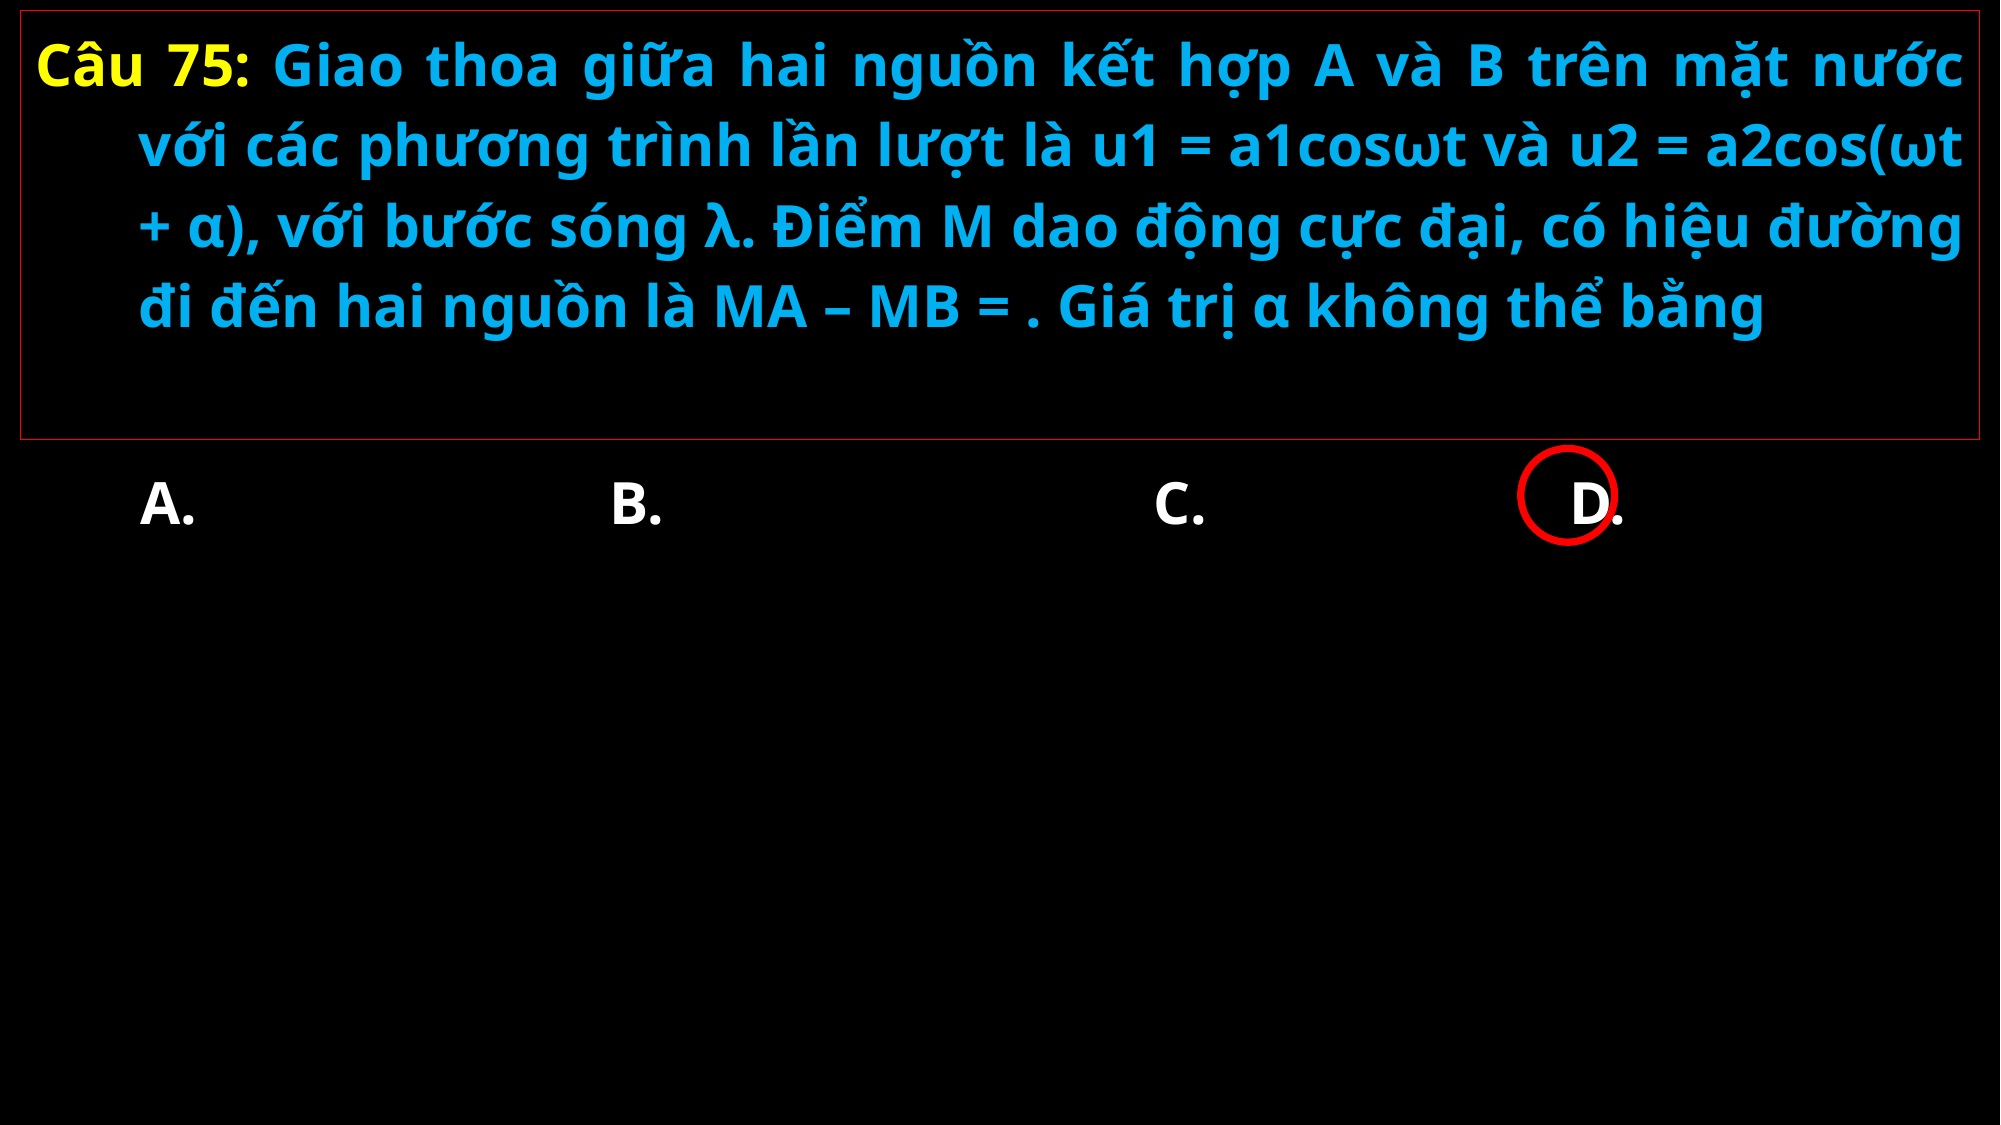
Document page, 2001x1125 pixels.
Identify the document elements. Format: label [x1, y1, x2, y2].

text_box [1519, 447, 1616, 544]
